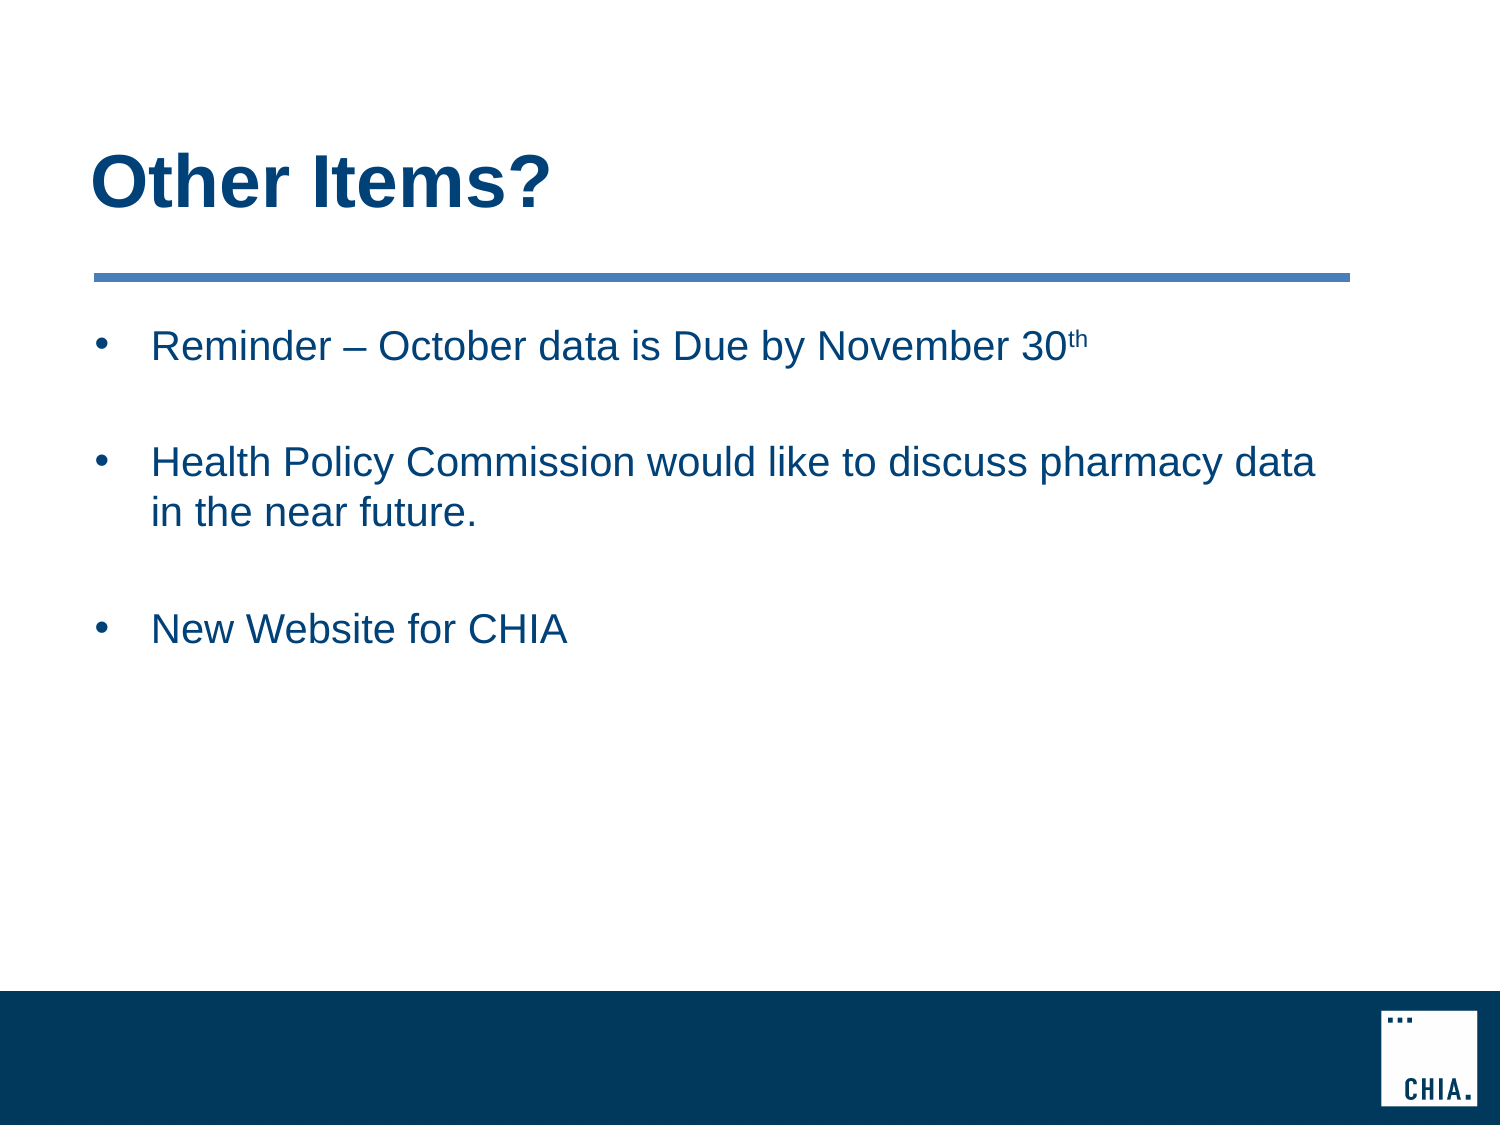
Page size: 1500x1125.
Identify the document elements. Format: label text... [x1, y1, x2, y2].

title Other Items? [75, 93, 1351, 261]
subtitle Reminder – October data is Due by November 30th Health Policy Commission would like to discuss pharmacy data in the near future. New Website for CHIA [79, 310, 1353, 987]
picture [0, 991, 1500, 1125]
